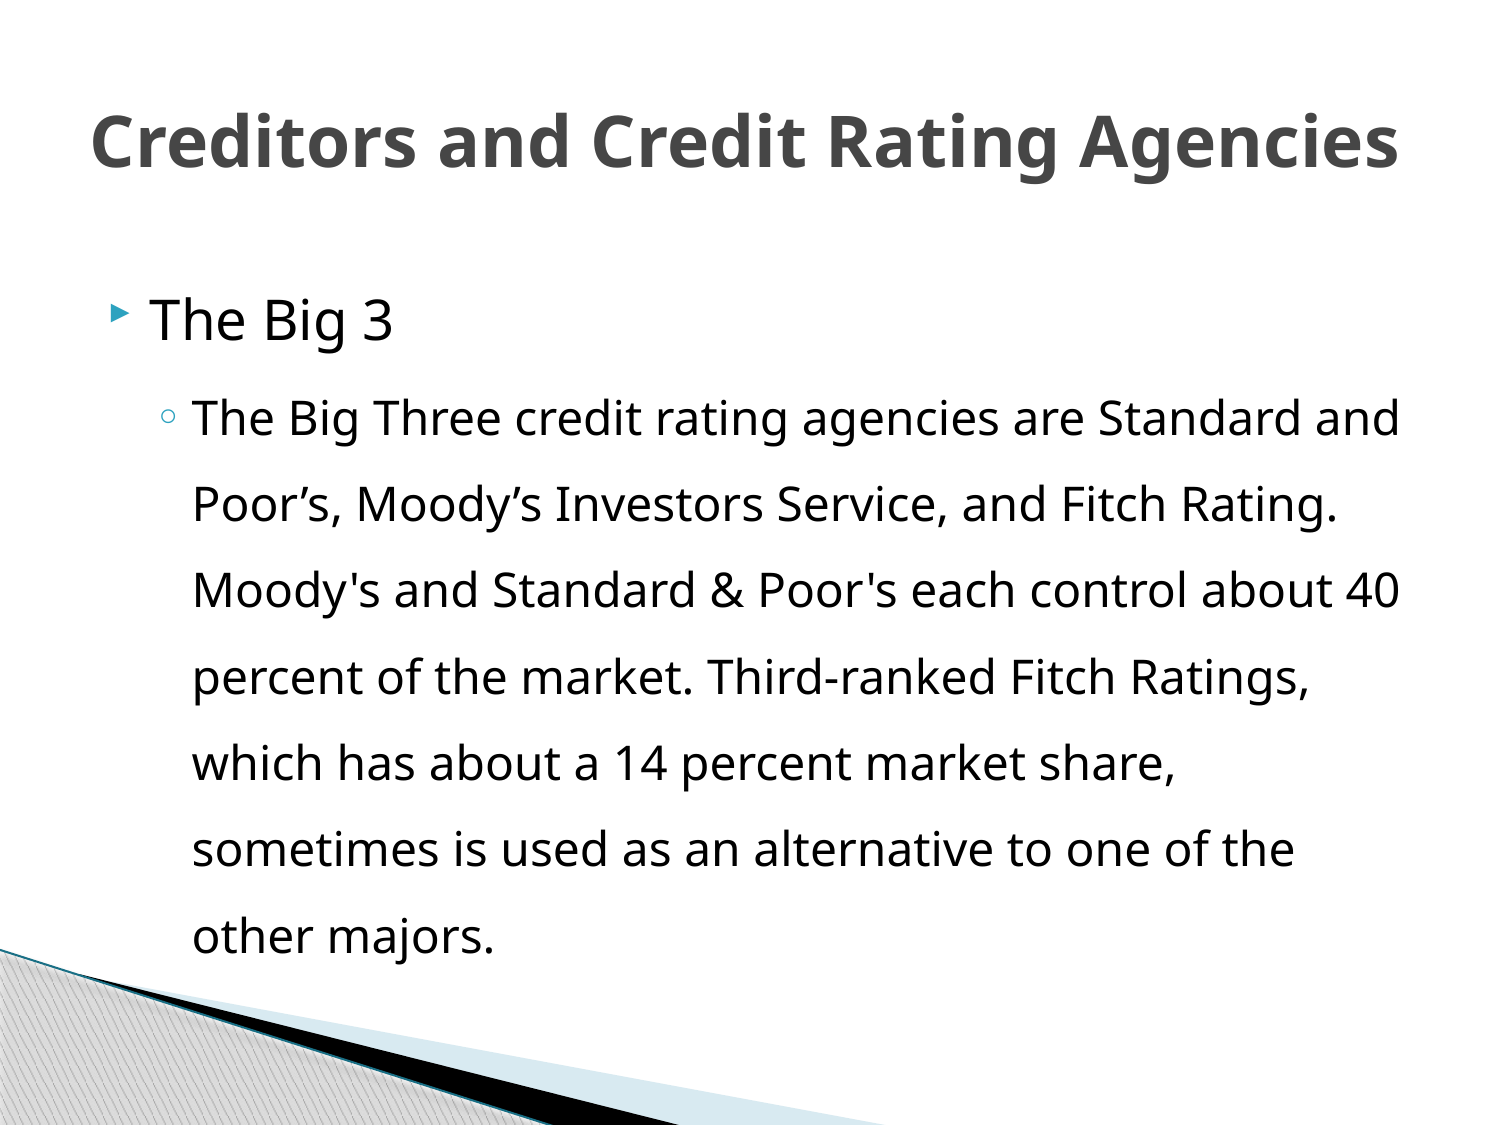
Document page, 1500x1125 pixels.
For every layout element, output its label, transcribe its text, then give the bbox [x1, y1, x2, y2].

title Creditors and Credit Rating Agencies [75, 45, 1425, 233]
list The Big 3 The Big Three credit rating agencies are Standard and Poor’s, Moody’s Investors Service, and Fitch Rating. Moody's and Standard & Poor's each control about 40 percent of the market. Third-ranked Fitch Ratings, which has about a 14 percent market share, sometimes is used as an alternative to one of the other majors. [75, 243, 1425, 986]
